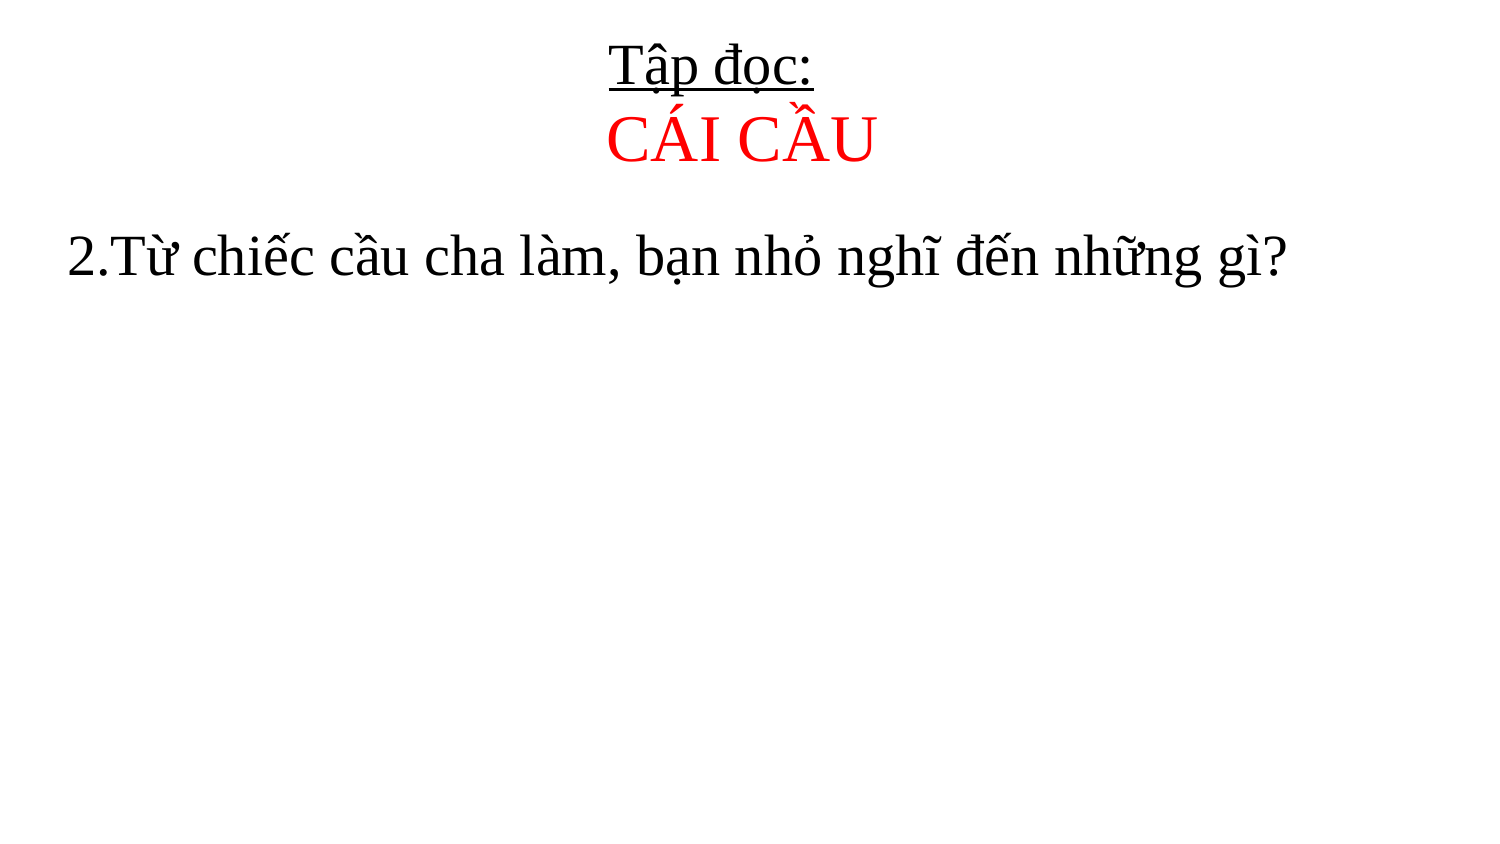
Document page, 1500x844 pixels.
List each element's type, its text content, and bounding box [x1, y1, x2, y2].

text_box 2.Từ chiếc cầu cha làm, bạn nhỏ nghĩ đến những gì? [52, 209, 1304, 295]
text_box CÁI CẦU [591, 87, 957, 209]
text_box Tập đọc: [593, 18, 830, 87]
